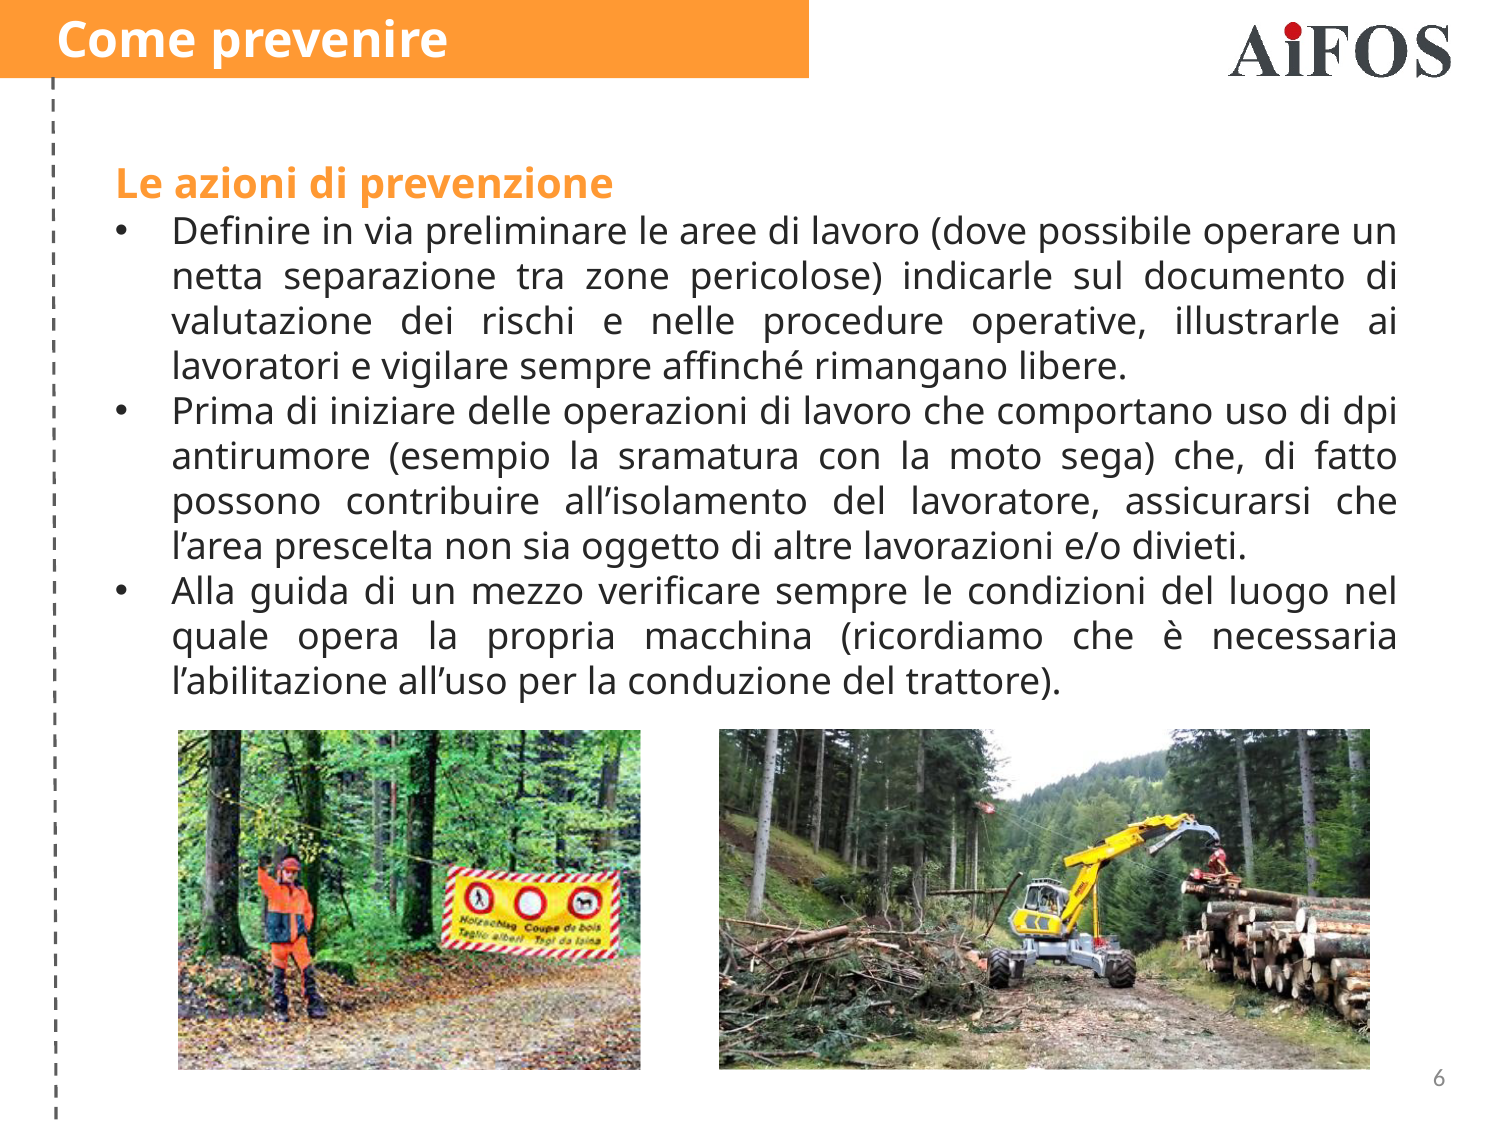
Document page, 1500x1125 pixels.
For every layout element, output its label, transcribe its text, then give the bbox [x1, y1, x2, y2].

text_box Come prevenire [41, 0, 1217, 75]
picture [1228, 22, 1451, 78]
picture [173, 729, 647, 1070]
picture [718, 729, 1371, 1070]
text_box Le azioni di prevenzione Definire in via preliminare le aree di lavoro (dove possibile operare un netta separazione tra zone pericolose) indicarle sul documento di valutazione dei rischi e nelle procedure operative, illustrarle ai lavoratori e vigilare sempre affinché rimangano libere. Prima di iniziare delle operazioni di lavoro che comportano uso di dpi antirumore (esempio la sramatura con la moto sega) che, di fatto possono contribuire all’isolamento del lavoratore, assicurarsi che l’area prescelta non sia oggetto di altre lavorazioni e/o divieti. Alla guida di un mezzo verificare sempre le condizioni del luogo nel quale opera la propria macchina (ricordiamo che è necessaria l’abilitazione all’uso per la conduzione del trattore). [100, 149, 1415, 709]
text_box 6 [1376, 1054, 1461, 1118]
